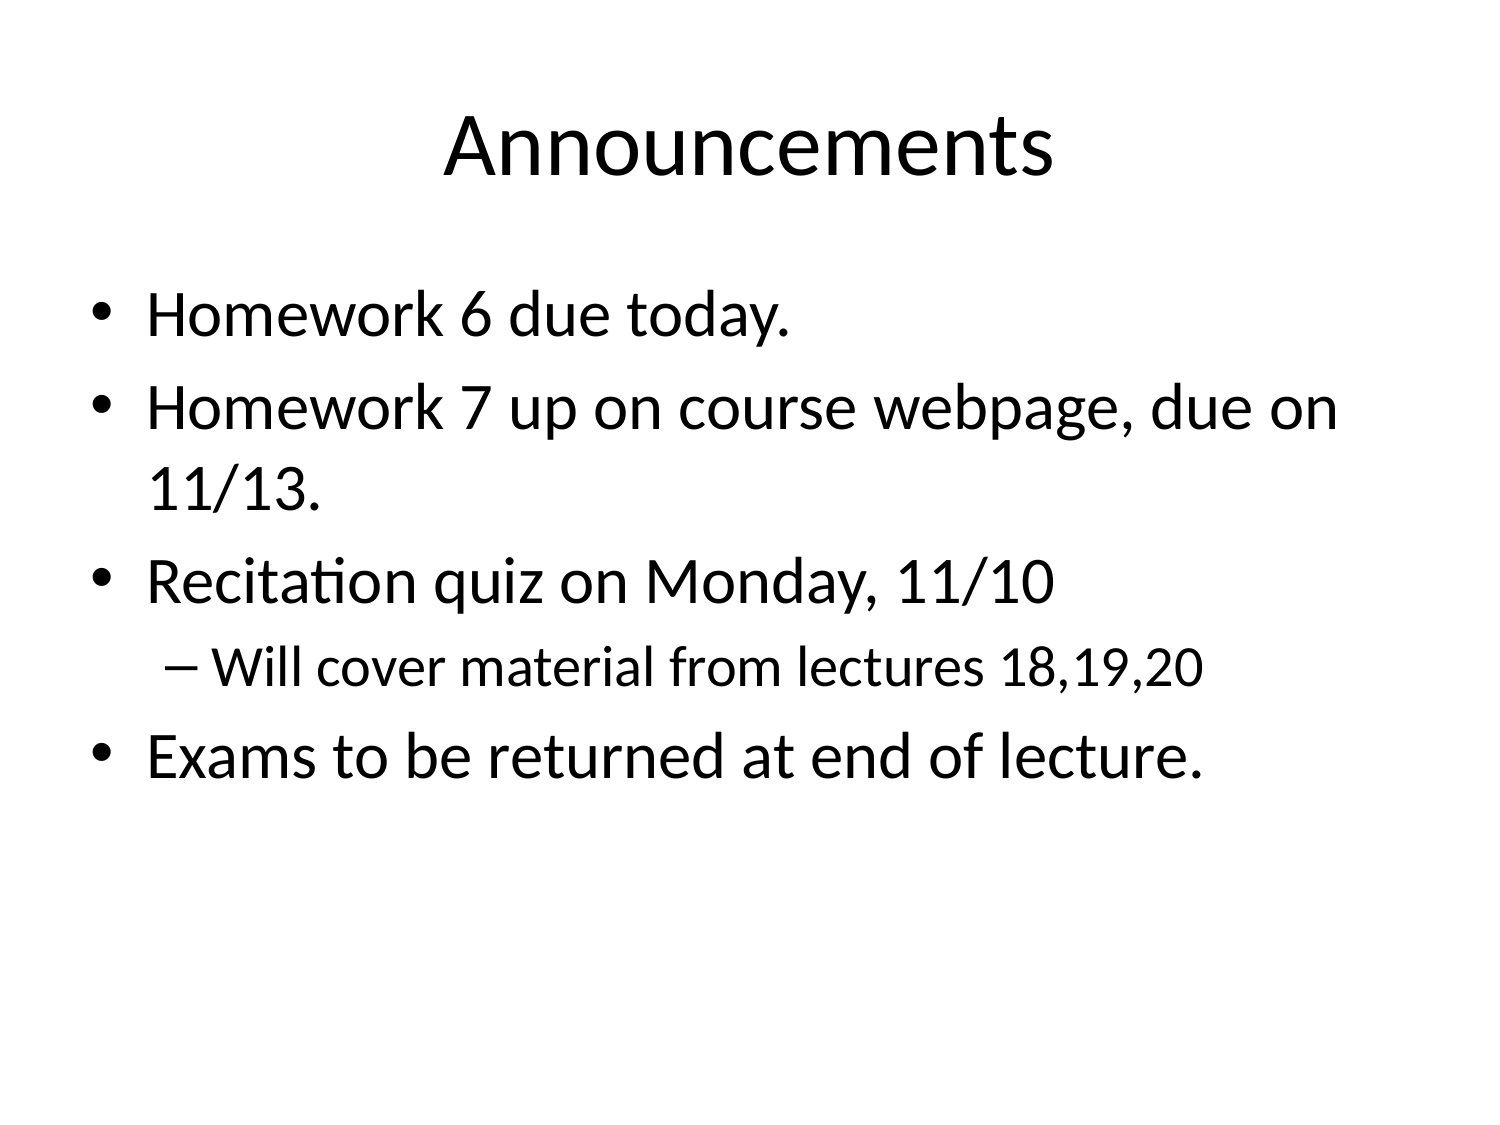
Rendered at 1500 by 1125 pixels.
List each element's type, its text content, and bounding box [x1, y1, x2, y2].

list Homework 6 due today. Homework 7 up on course webpage, due on 11/13. Recitation quiz on Monday, 11/10 Will cover material from lectures 18,19,20 Exams to be returned at end of lecture. [75, 262, 1425, 1005]
title Announcements [75, 45, 1425, 233]
